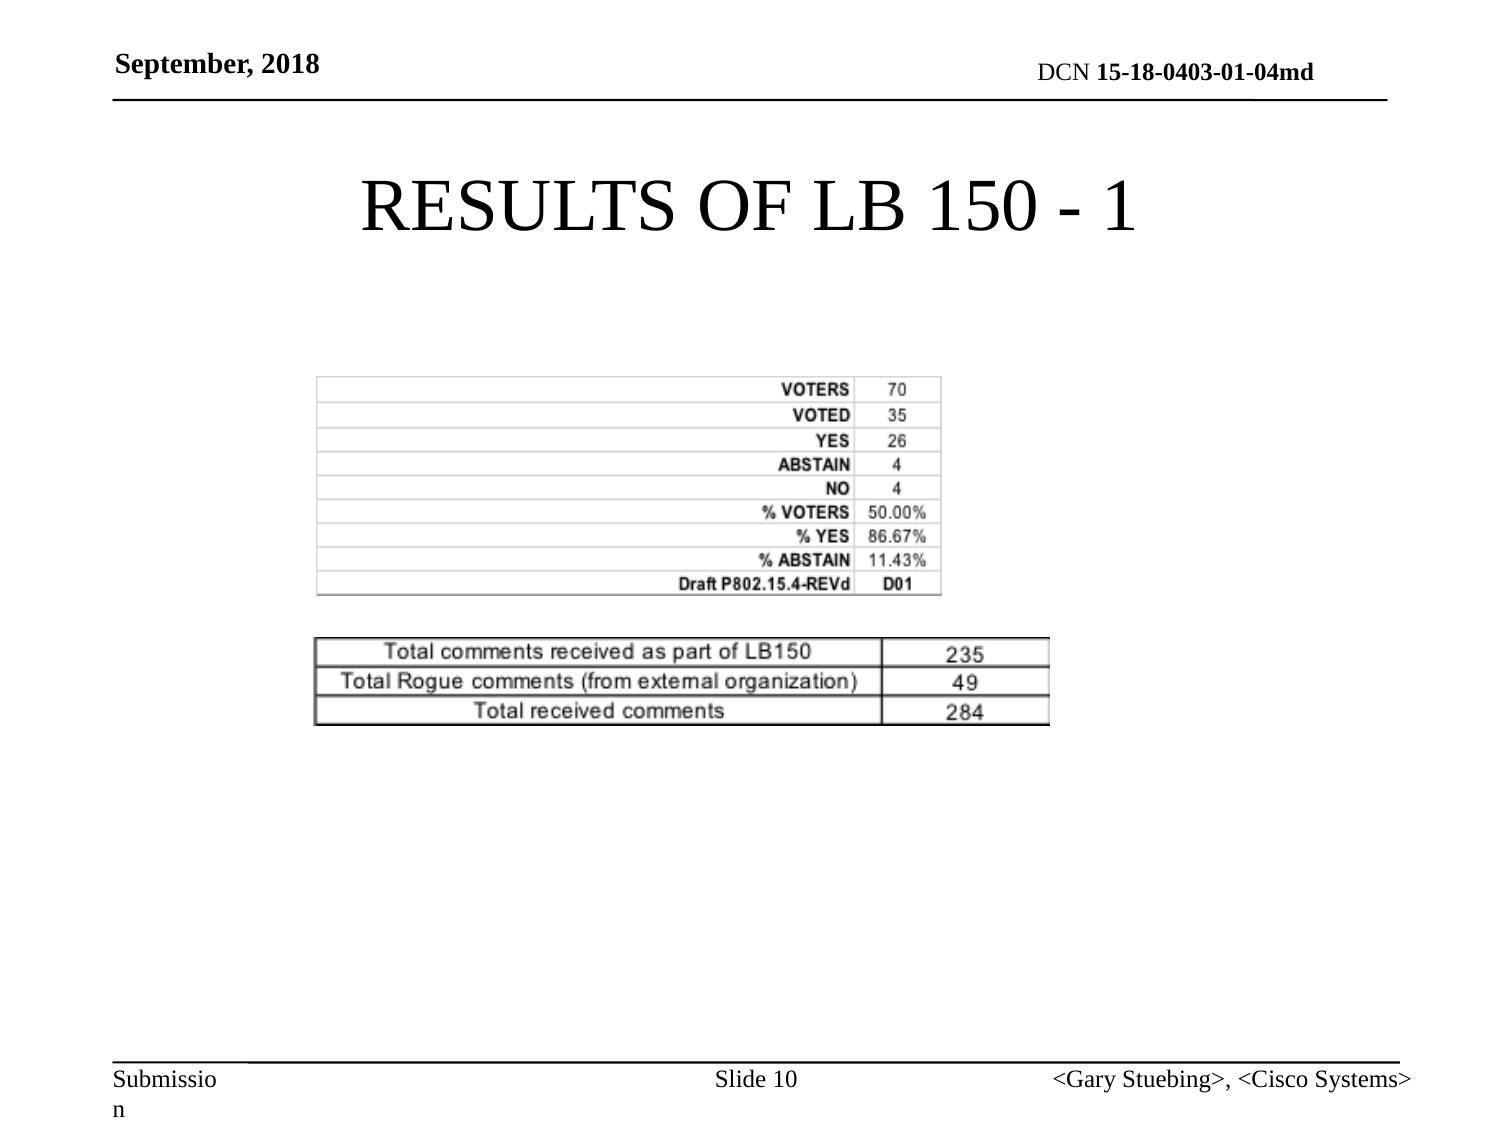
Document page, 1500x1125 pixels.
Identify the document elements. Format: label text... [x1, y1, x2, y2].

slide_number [114, 44, 378, 80]
slide_number Slide 10 [712, 1062, 800, 1093]
picture [316, 376, 942, 596]
footer <Gary Stuebing>, <Cisco Systems> [900, 1062, 1413, 1093]
picture [312, 637, 1050, 726]
title RESULTS OF LB 150 - 1 [112, 112, 1388, 288]
